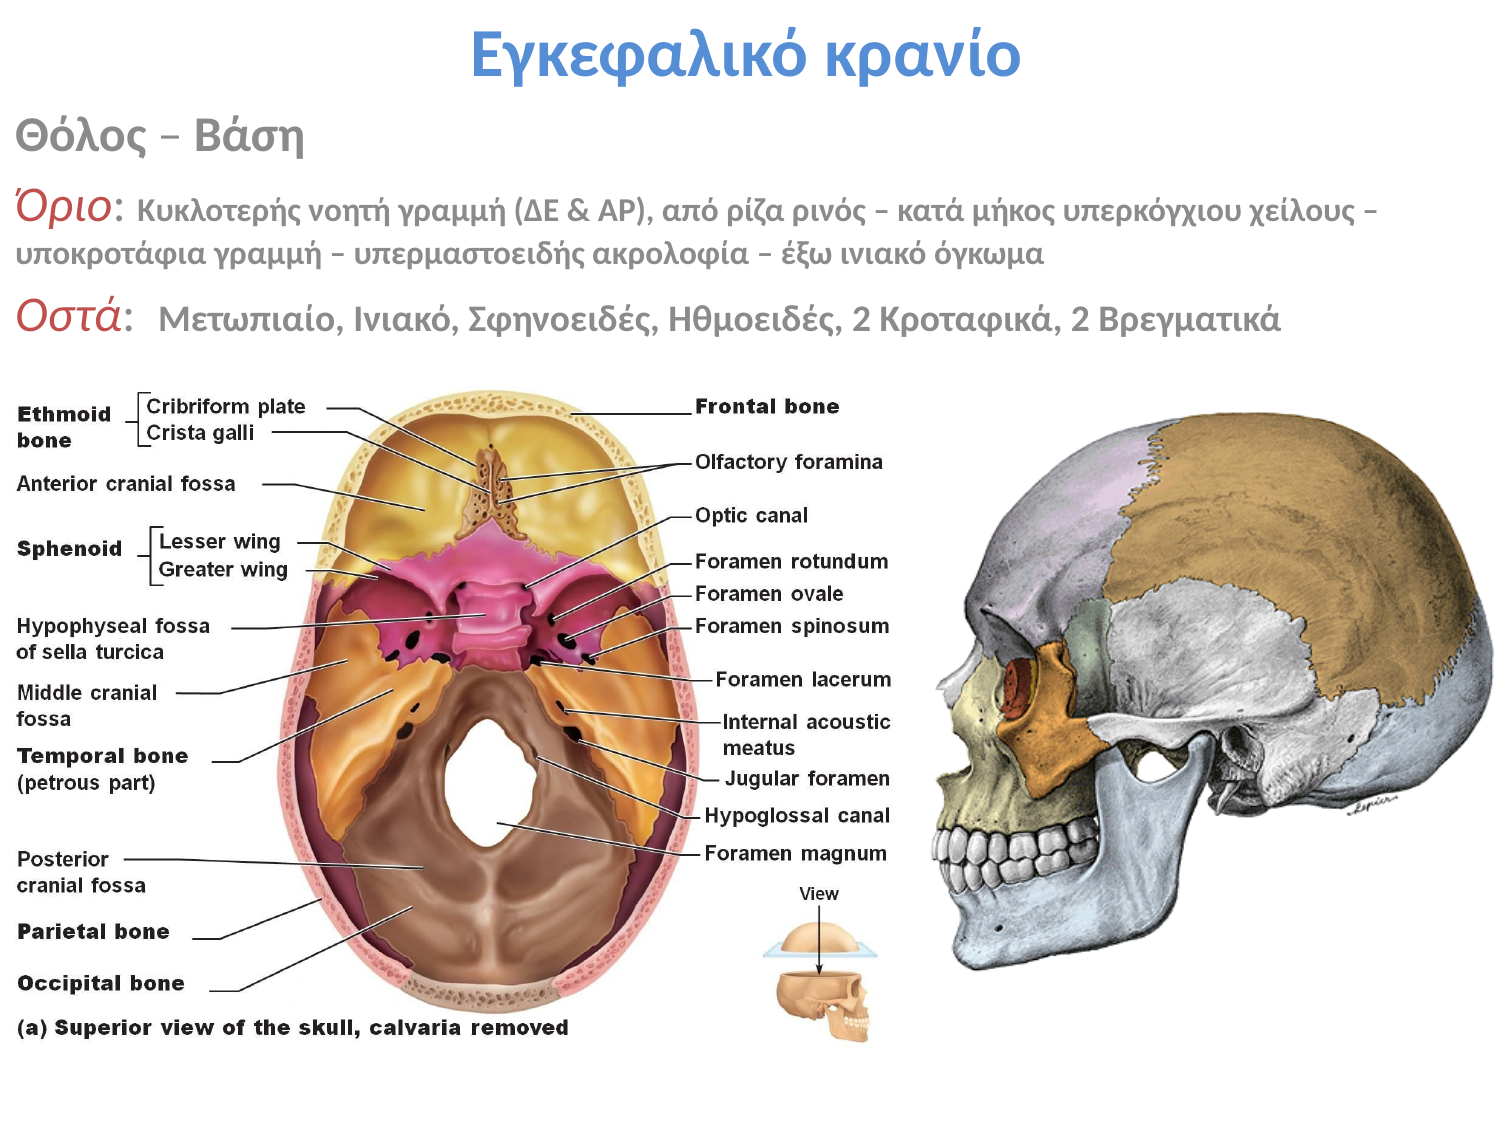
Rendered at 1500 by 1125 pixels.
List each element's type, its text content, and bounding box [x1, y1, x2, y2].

subtitle Θόλος – Βάση Όριο: Κυκλοτερής νοητή γραμμή (ΔΕ & ΑΡ), από ρίζα ρινός – κατά μήκος υπερκόγχιου χείλους – υποκροτάφια γραμμή – υπερμαστοειδής ακρολοφία – έξω ινιακό όγκωμα Οστά: Μετωπιαίο, Ινιακό, Σφηνοειδές, Ηθμοειδές, 2 Κροταφικά, 2 Βρεγματικά [0, 93, 1500, 364]
picture [0, 386, 1500, 1049]
title Εγκεφαλικό κρανίο [46, 0, 1447, 98]
